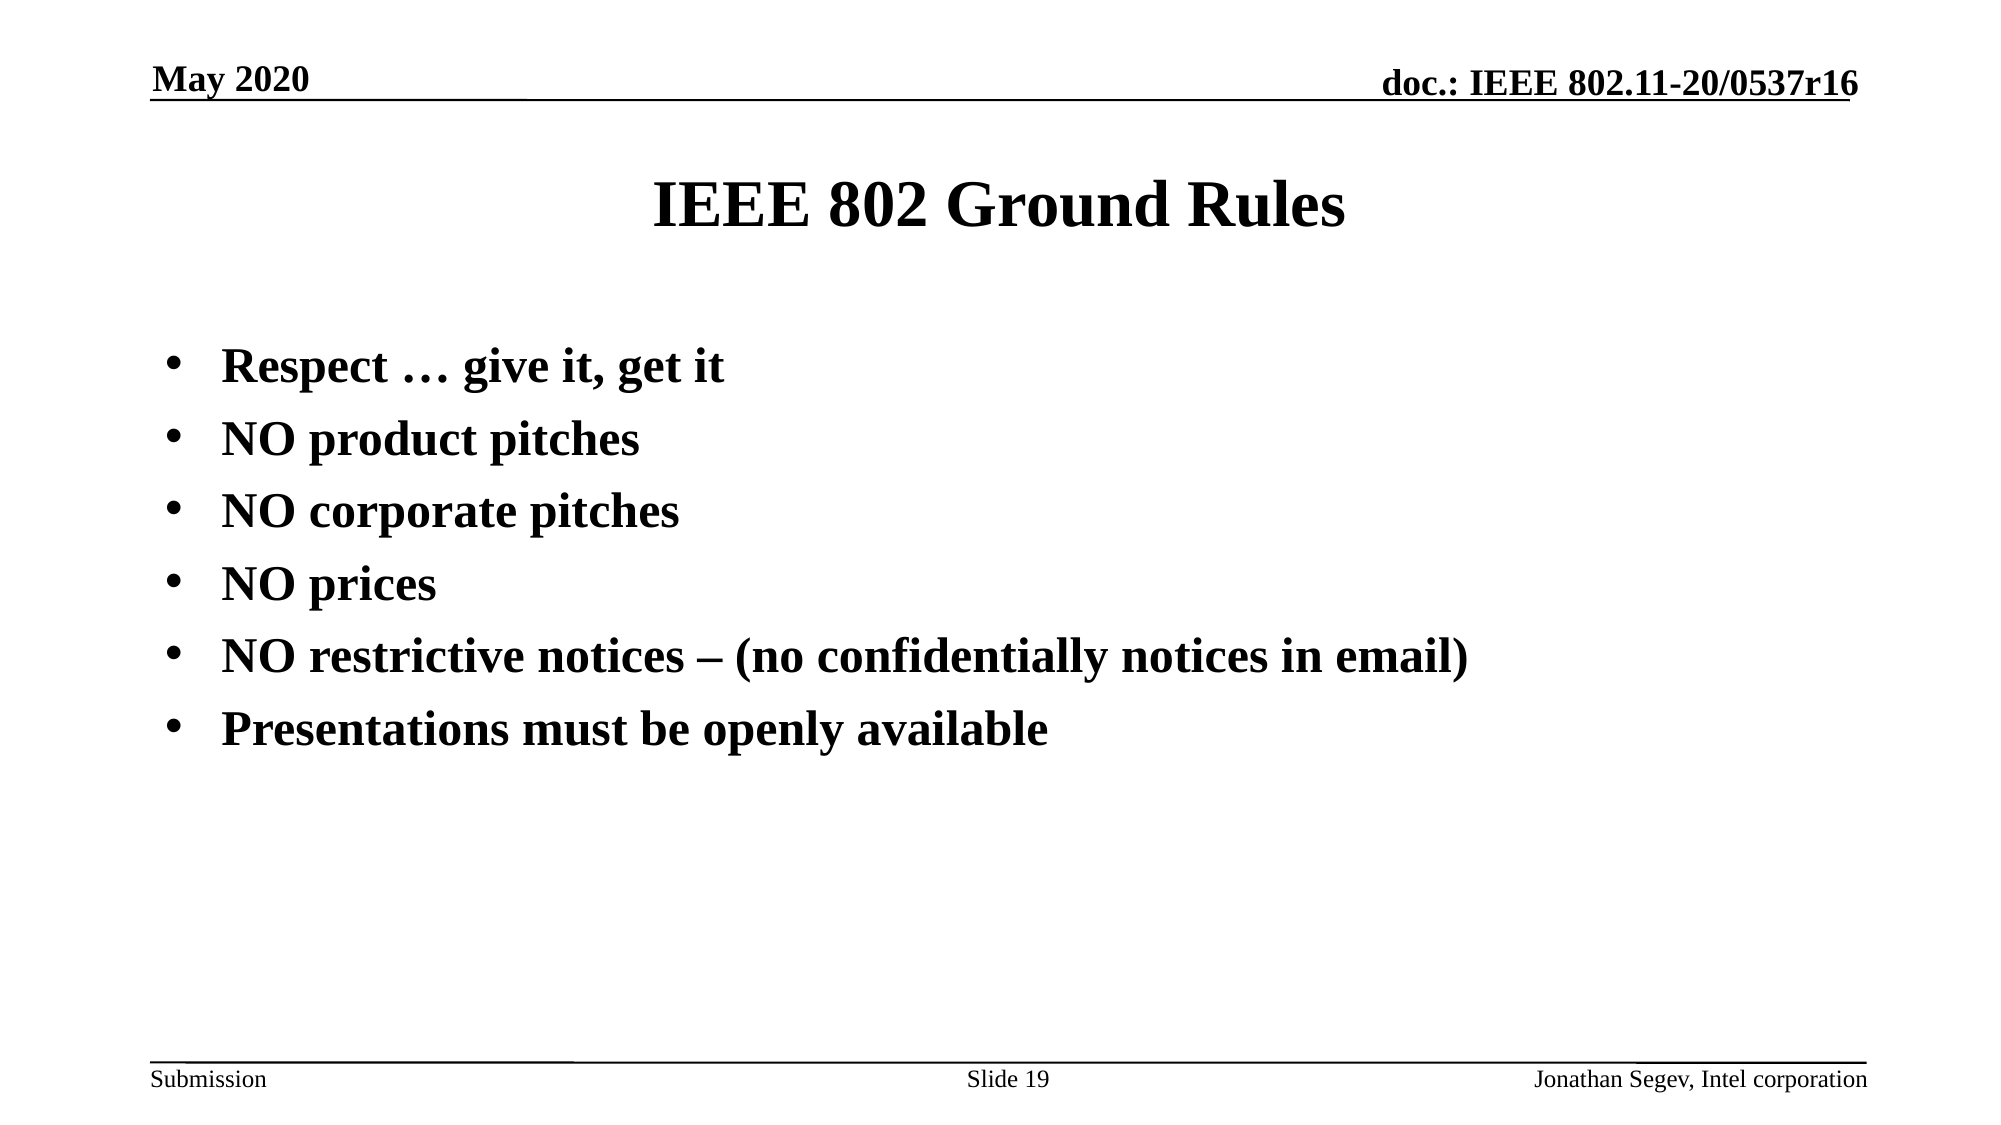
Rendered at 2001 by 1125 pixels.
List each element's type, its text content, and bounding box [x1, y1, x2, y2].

footer Jonathan Segev, Intel corporation [1171, 1061, 1869, 1093]
slide_number Slide 19 [950, 1061, 1067, 1123]
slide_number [152, 54, 563, 100]
list Respect … give it, get it NO product pitches NO corporate pitches NO prices NO restrictive notices – (no confidentially notices in email) Presentations must be openly available [149, 324, 1850, 1000]
title IEEE 802 Ground Rules [149, 112, 1850, 288]
